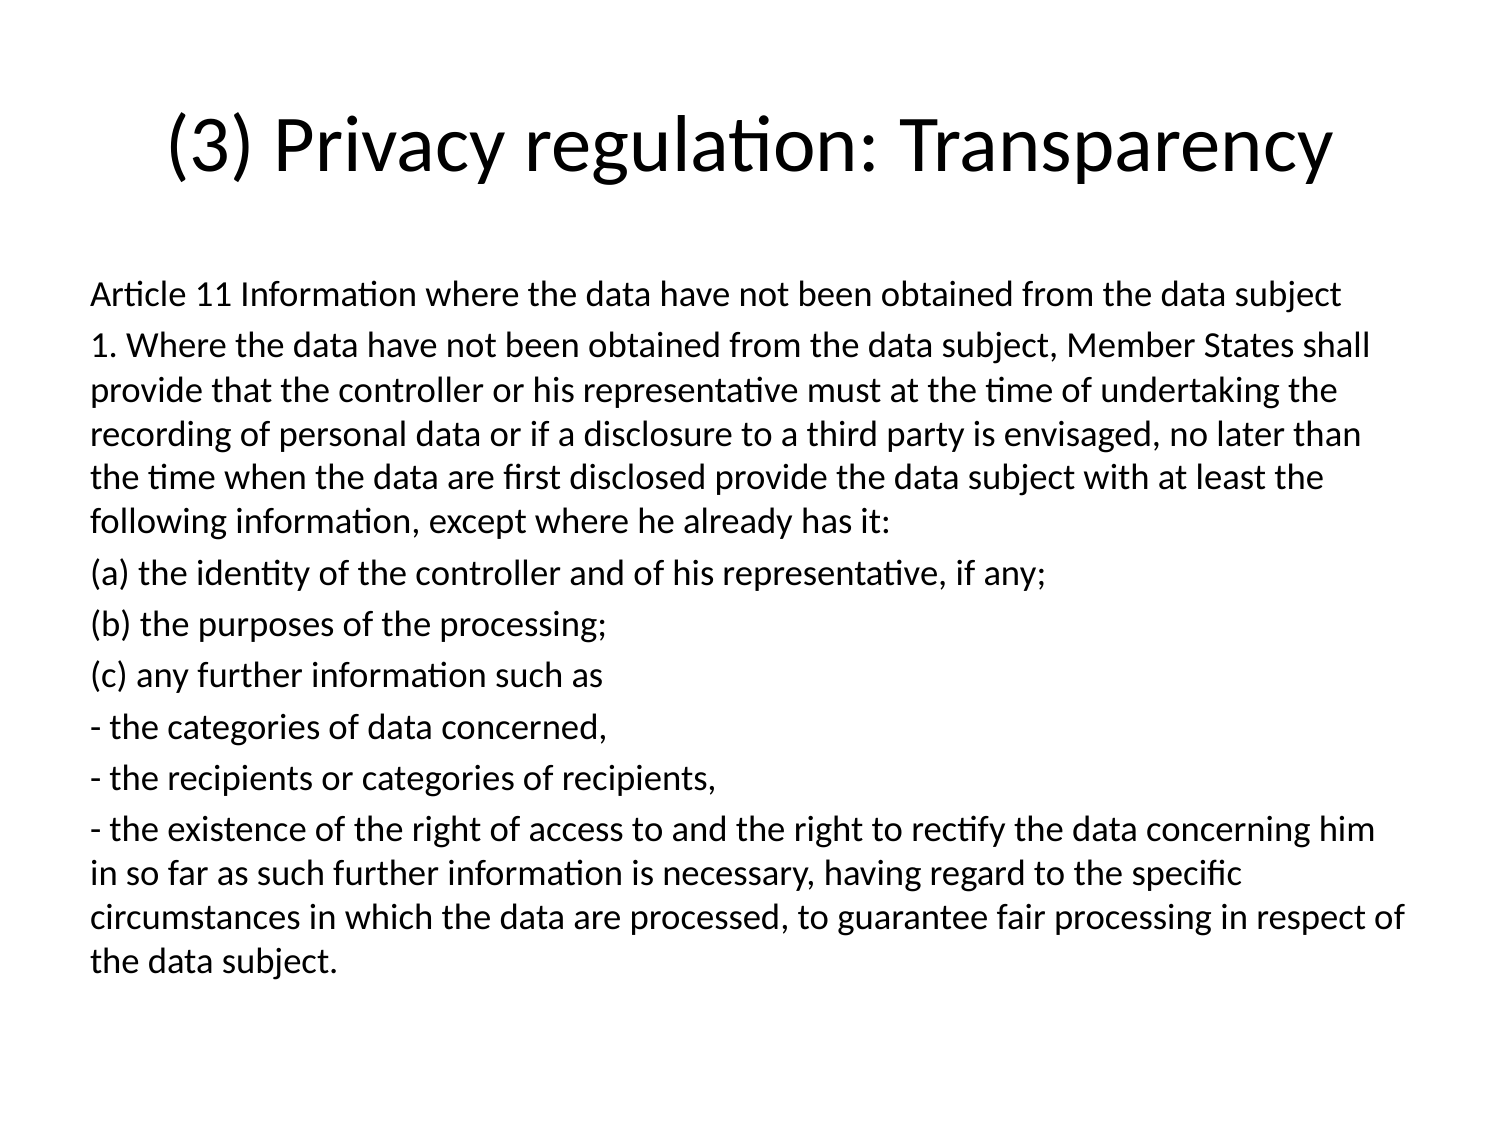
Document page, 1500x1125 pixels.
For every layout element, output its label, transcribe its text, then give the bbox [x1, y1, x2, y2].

list Article 11 Information where the data have not been obtained from the data subject 1. Where the data have not been obtained from the data subject, Member States shall provide that the controller or his representative must at the time of undertaking the recording of personal data or if a disclosure to a third party is envisaged, no later than the time when the data are first disclosed provide the data subject with at least the following information, except where he already has it: (a) the identity of the controller and of his representative, if any; (b) the purposes of the processing; (c) any further information such as - the categories of data concerned, - the recipients or categories of recipients, - the existence of the right of access to and the right to rectify the data concerning him in so far as such further information is necessary, having regard to the specific circumstances in which the data are processed, to guarantee fair processing in respect of the data subject. [75, 262, 1425, 1005]
title (3) Privacy regulation: Transparency [75, 45, 1425, 233]
